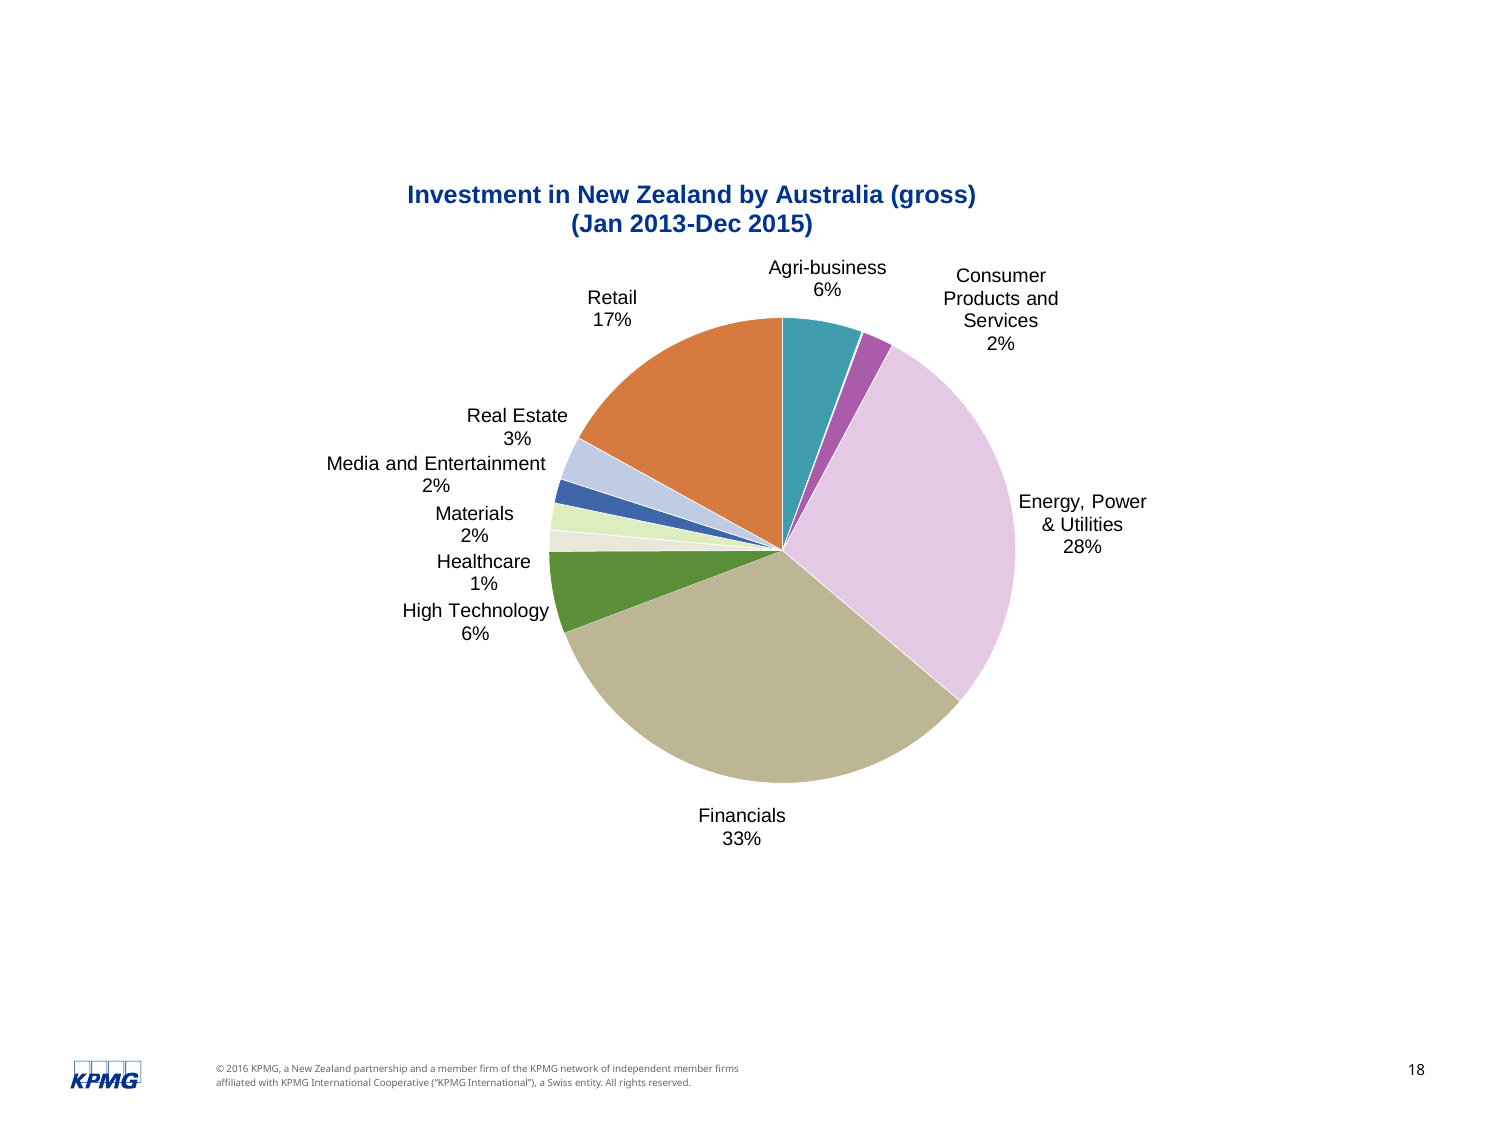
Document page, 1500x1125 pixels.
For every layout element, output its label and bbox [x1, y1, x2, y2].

picture [45, 157, 1473, 1042]
